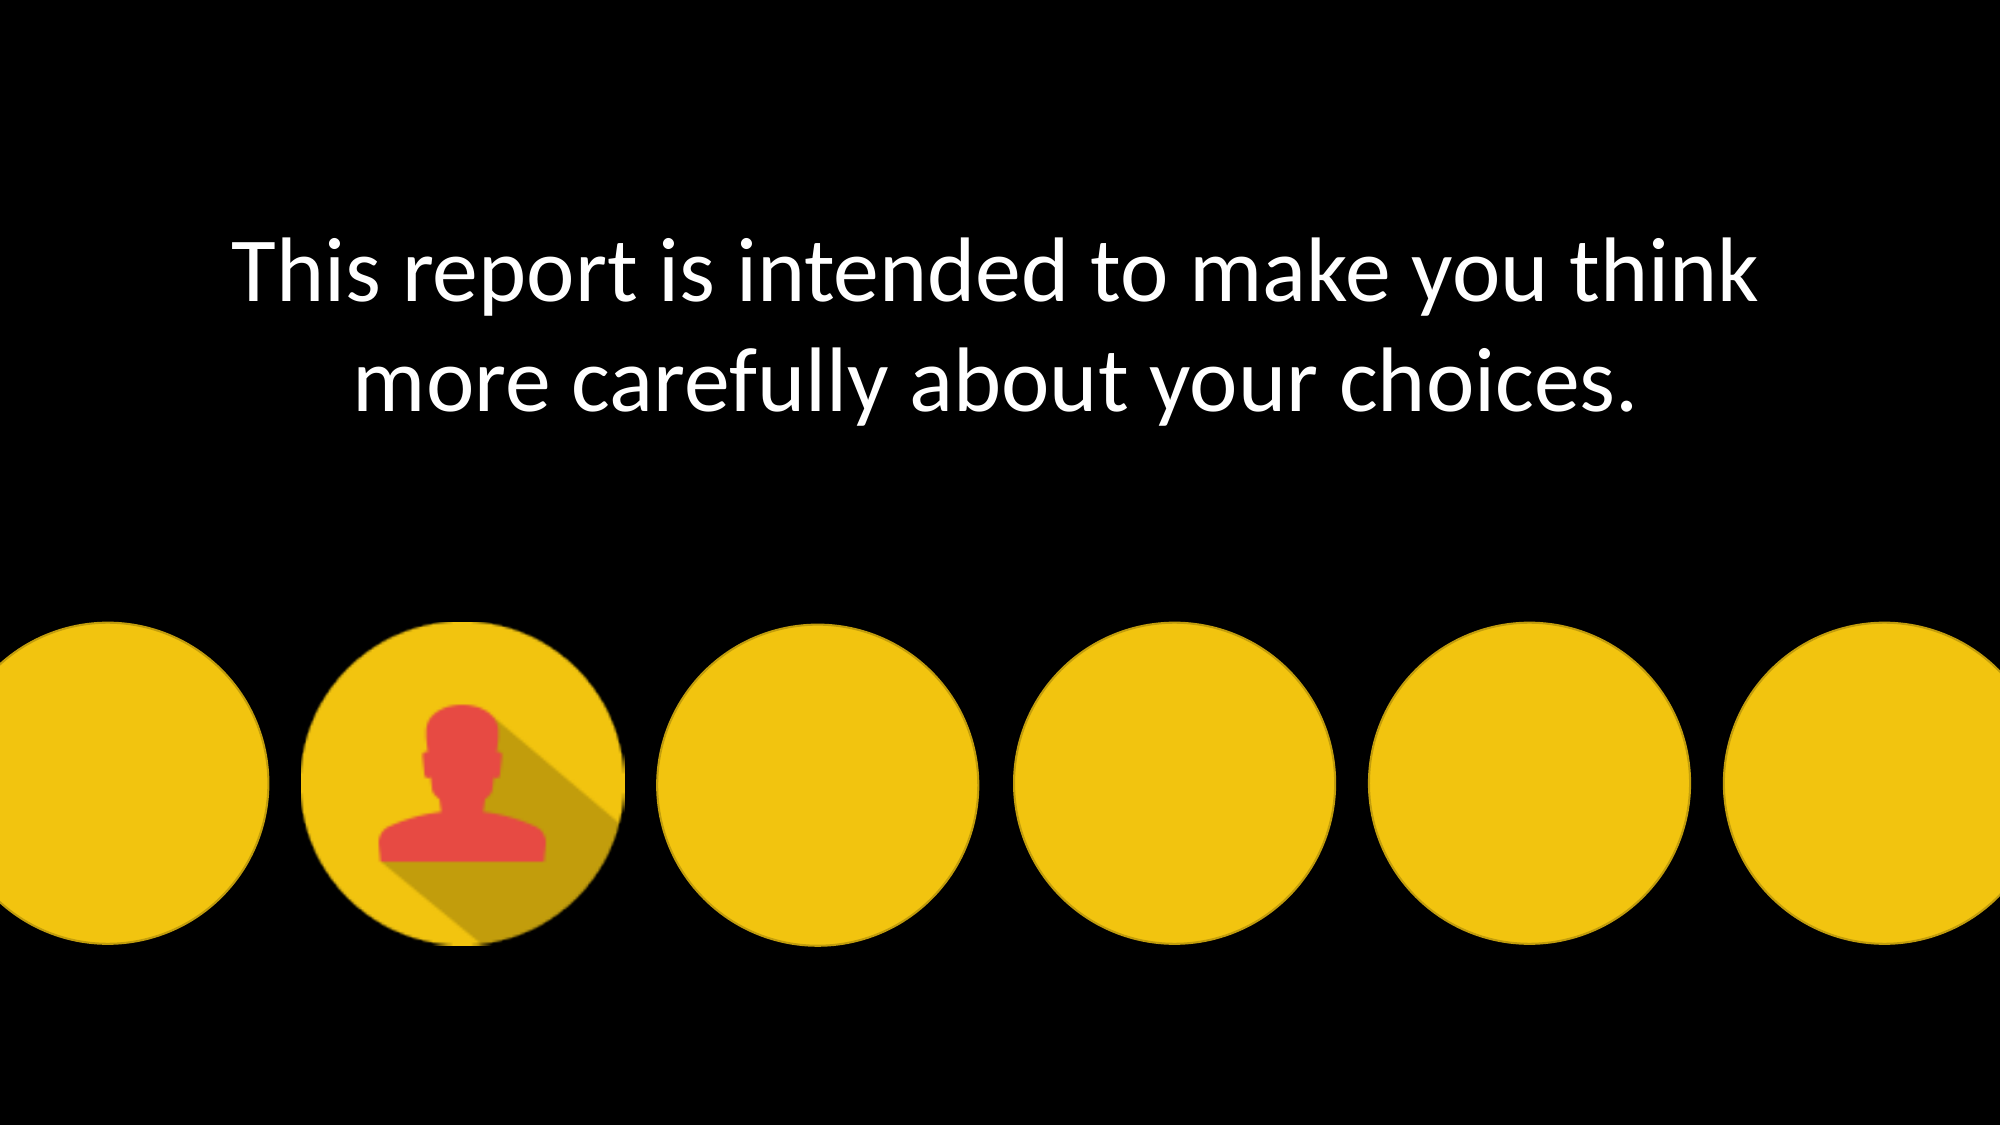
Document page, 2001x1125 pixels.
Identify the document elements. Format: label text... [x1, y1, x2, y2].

text_box [1367, 621, 1692, 945]
text_box [656, 623, 980, 947]
text_box [0, 621, 270, 945]
text_box [1013, 621, 1337, 945]
picture [301, 622, 625, 946]
text_box This report is intended to make you think more carefully about your choices. [194, 202, 1799, 438]
text_box [1722, 621, 2000, 945]
